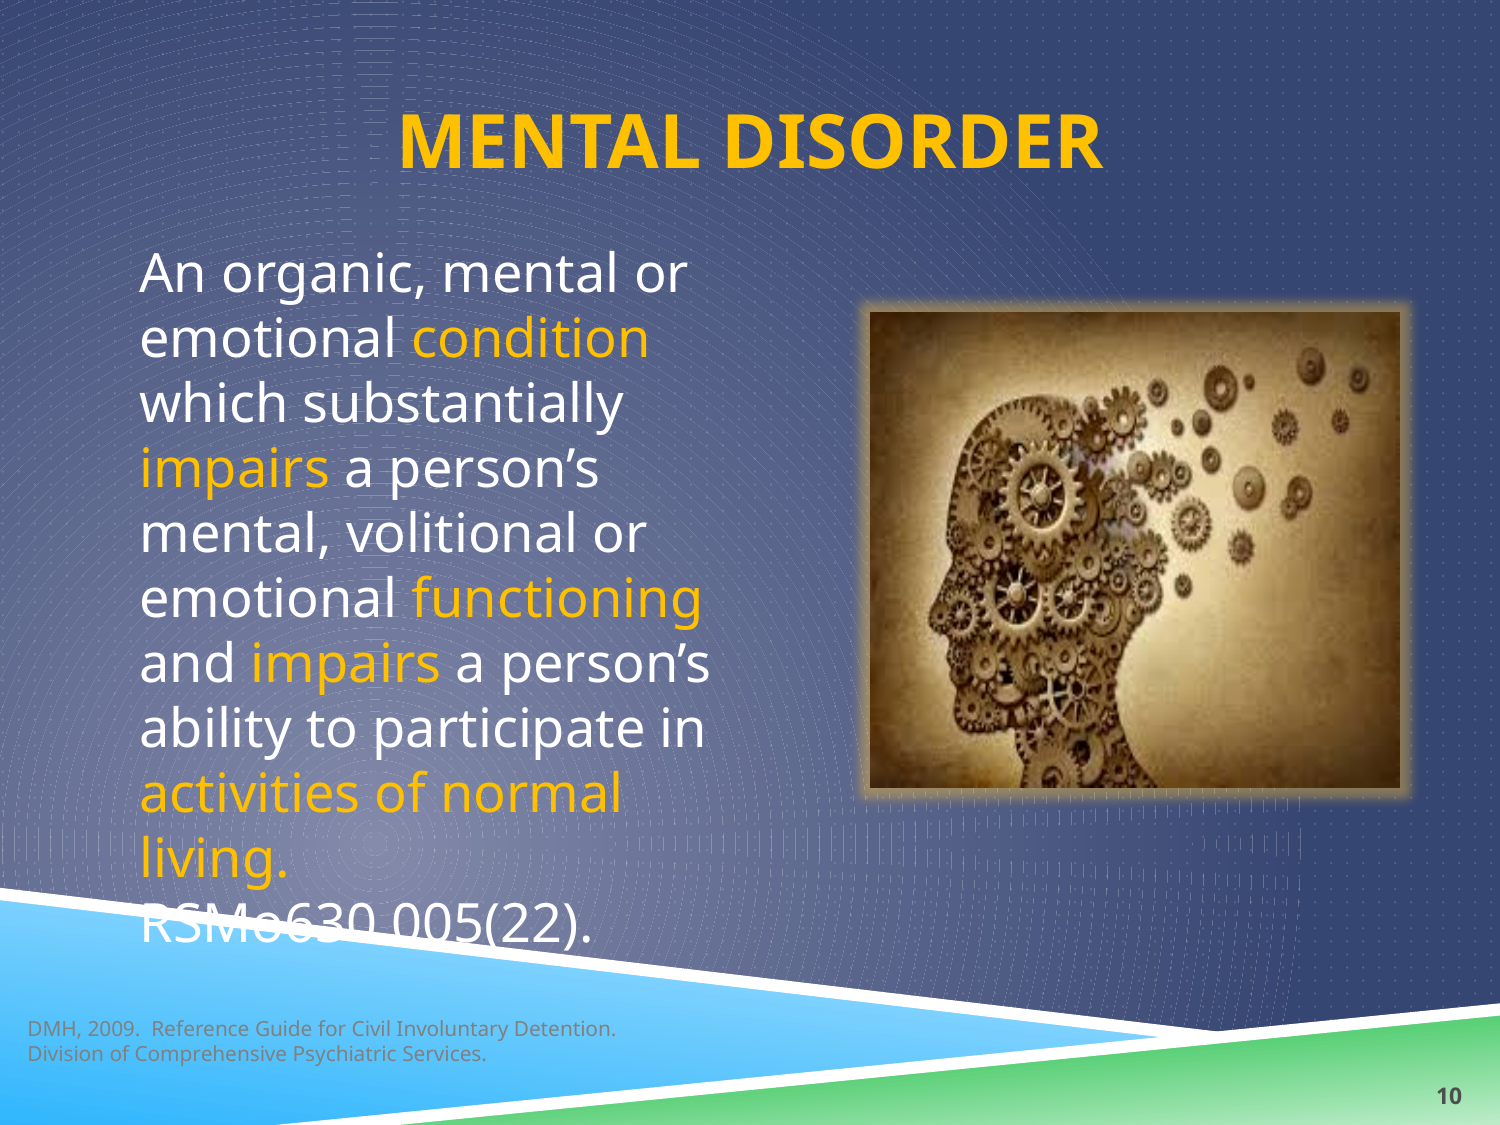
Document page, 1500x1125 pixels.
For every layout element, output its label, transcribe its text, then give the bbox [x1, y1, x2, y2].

picture [870, 312, 1401, 788]
title Mental Disorder [112, 45, 1388, 233]
list An organic, mental or emotional condition which substantially impairs a person’s mental, volitional or emotional functioning and impairs a person’s ability to participate in activities of normal living. RSMo630.005(22). [62, 231, 738, 869]
slide_number 10 [1387, 1052, 1463, 1113]
text_box DMH, 2009. Reference Guide for Civil Involuntary Detention. Division of Comprehensive Psychiatric Services. [12, 1008, 638, 1074]
